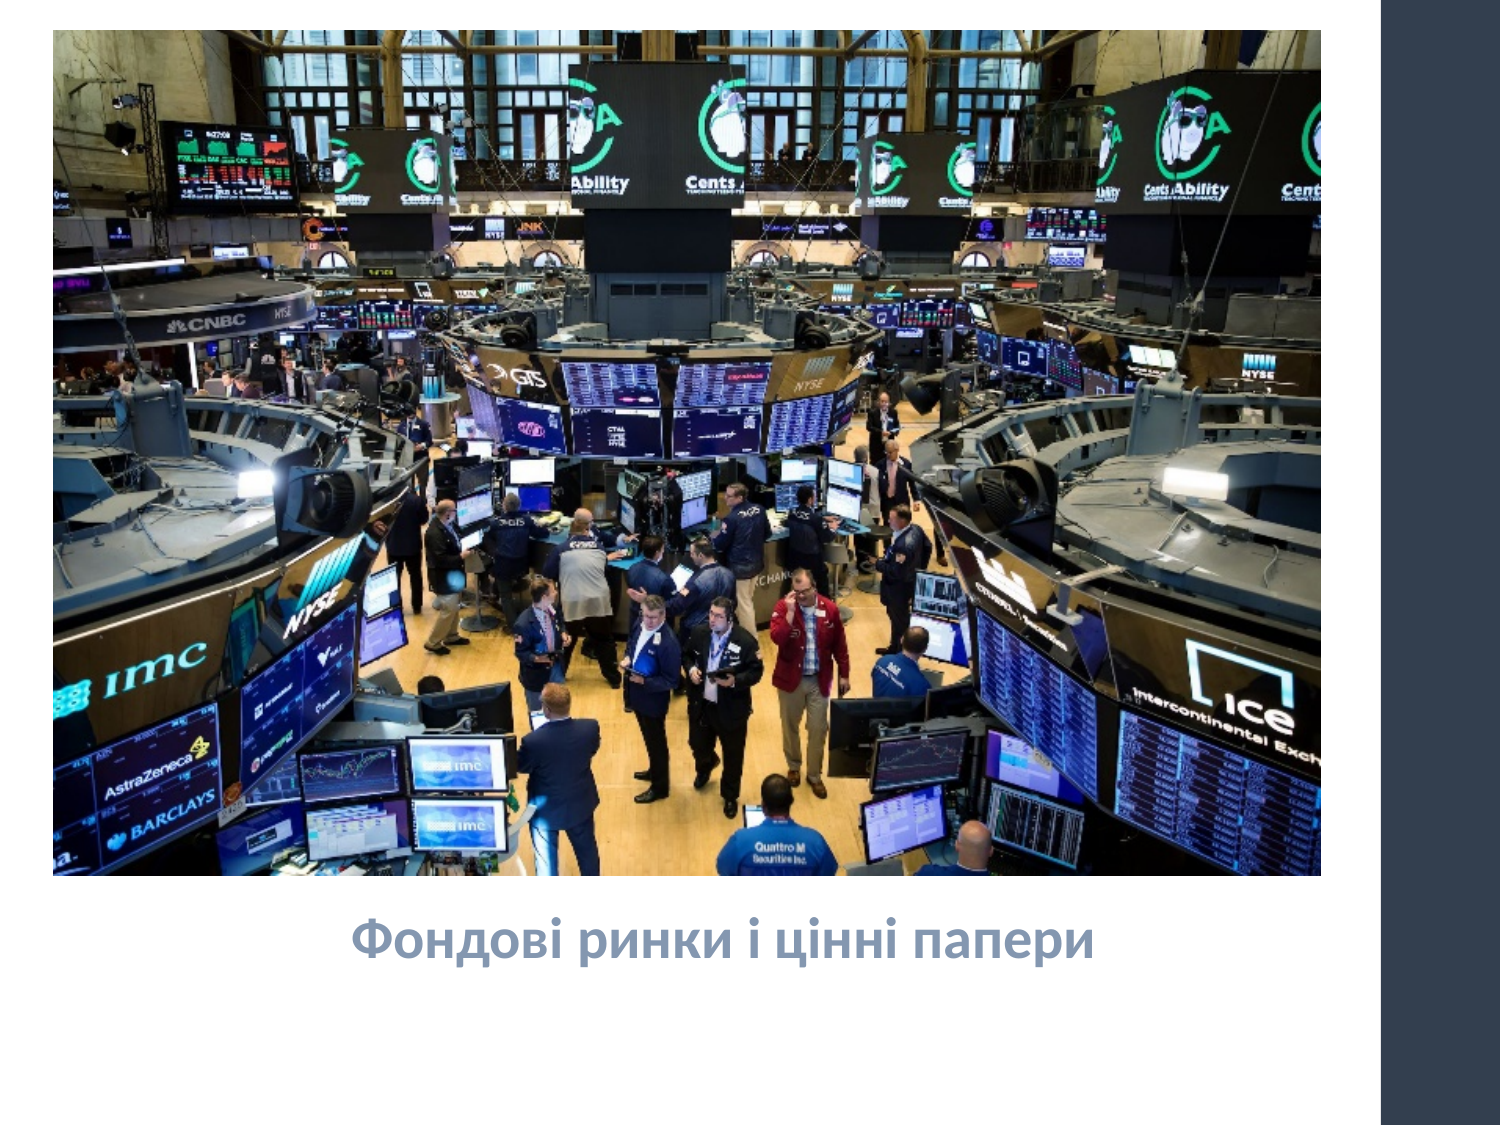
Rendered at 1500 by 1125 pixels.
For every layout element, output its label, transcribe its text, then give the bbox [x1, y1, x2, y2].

text_box Фондові ринки і цінні папери [336, 893, 1224, 978]
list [52, 30, 1321, 876]
